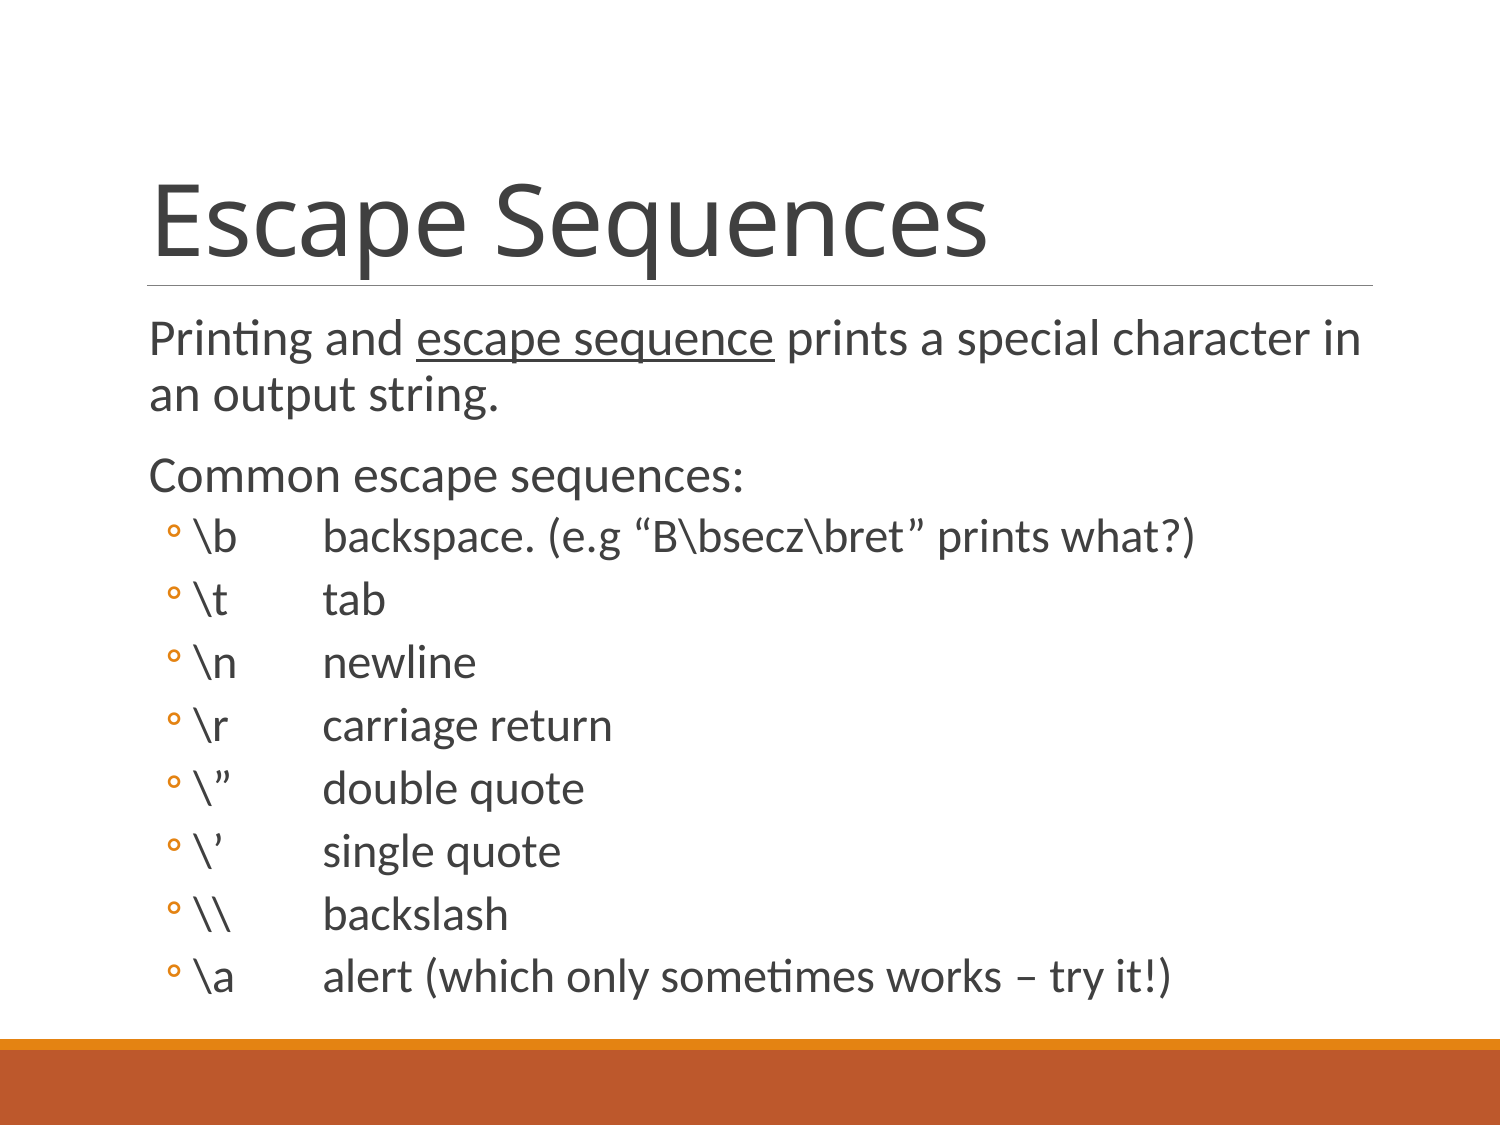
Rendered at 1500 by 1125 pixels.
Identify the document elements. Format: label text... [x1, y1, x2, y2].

list Printing and escape sequence prints a special character in an output string. Common escape sequences: \b backspace. (e.g “B\bsecz\bret” prints what?) \t tab \n newline \r carriage return \” double quote \’ single quote \\ backslash \a alert (which only sometimes works – try it!) [134, 302, 1373, 1013]
title Escape Sequences [134, 47, 1373, 285]
